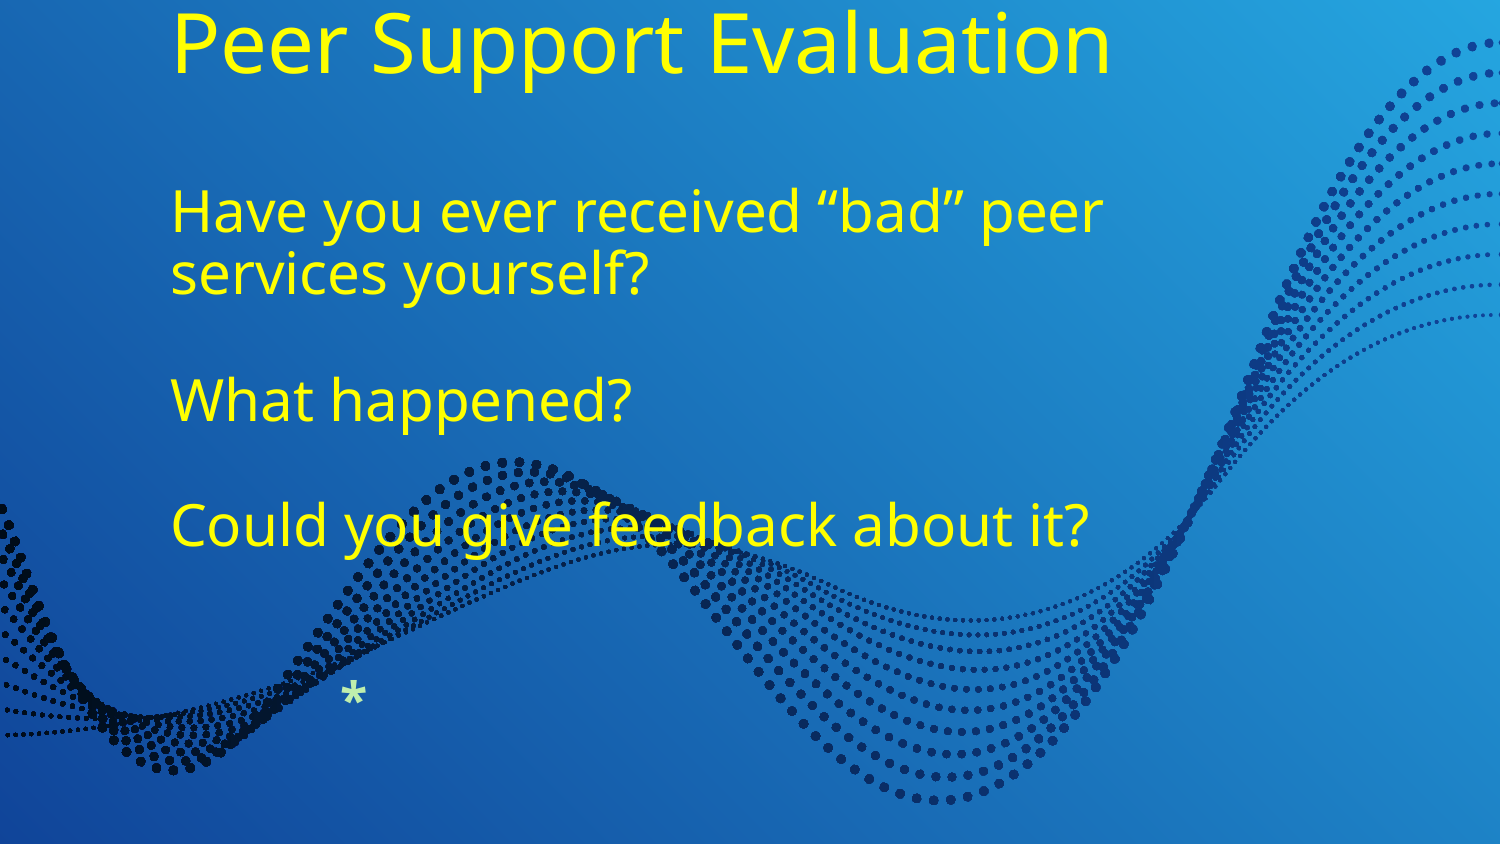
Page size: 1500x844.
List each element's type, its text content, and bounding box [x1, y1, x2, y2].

subtitle * [340, 659, 1500, 723]
title Peer Support Evaluation Have you ever received “bad” peer services yourself? What happened? Could you give feedback about it? [170, 459, 1330, 560]
